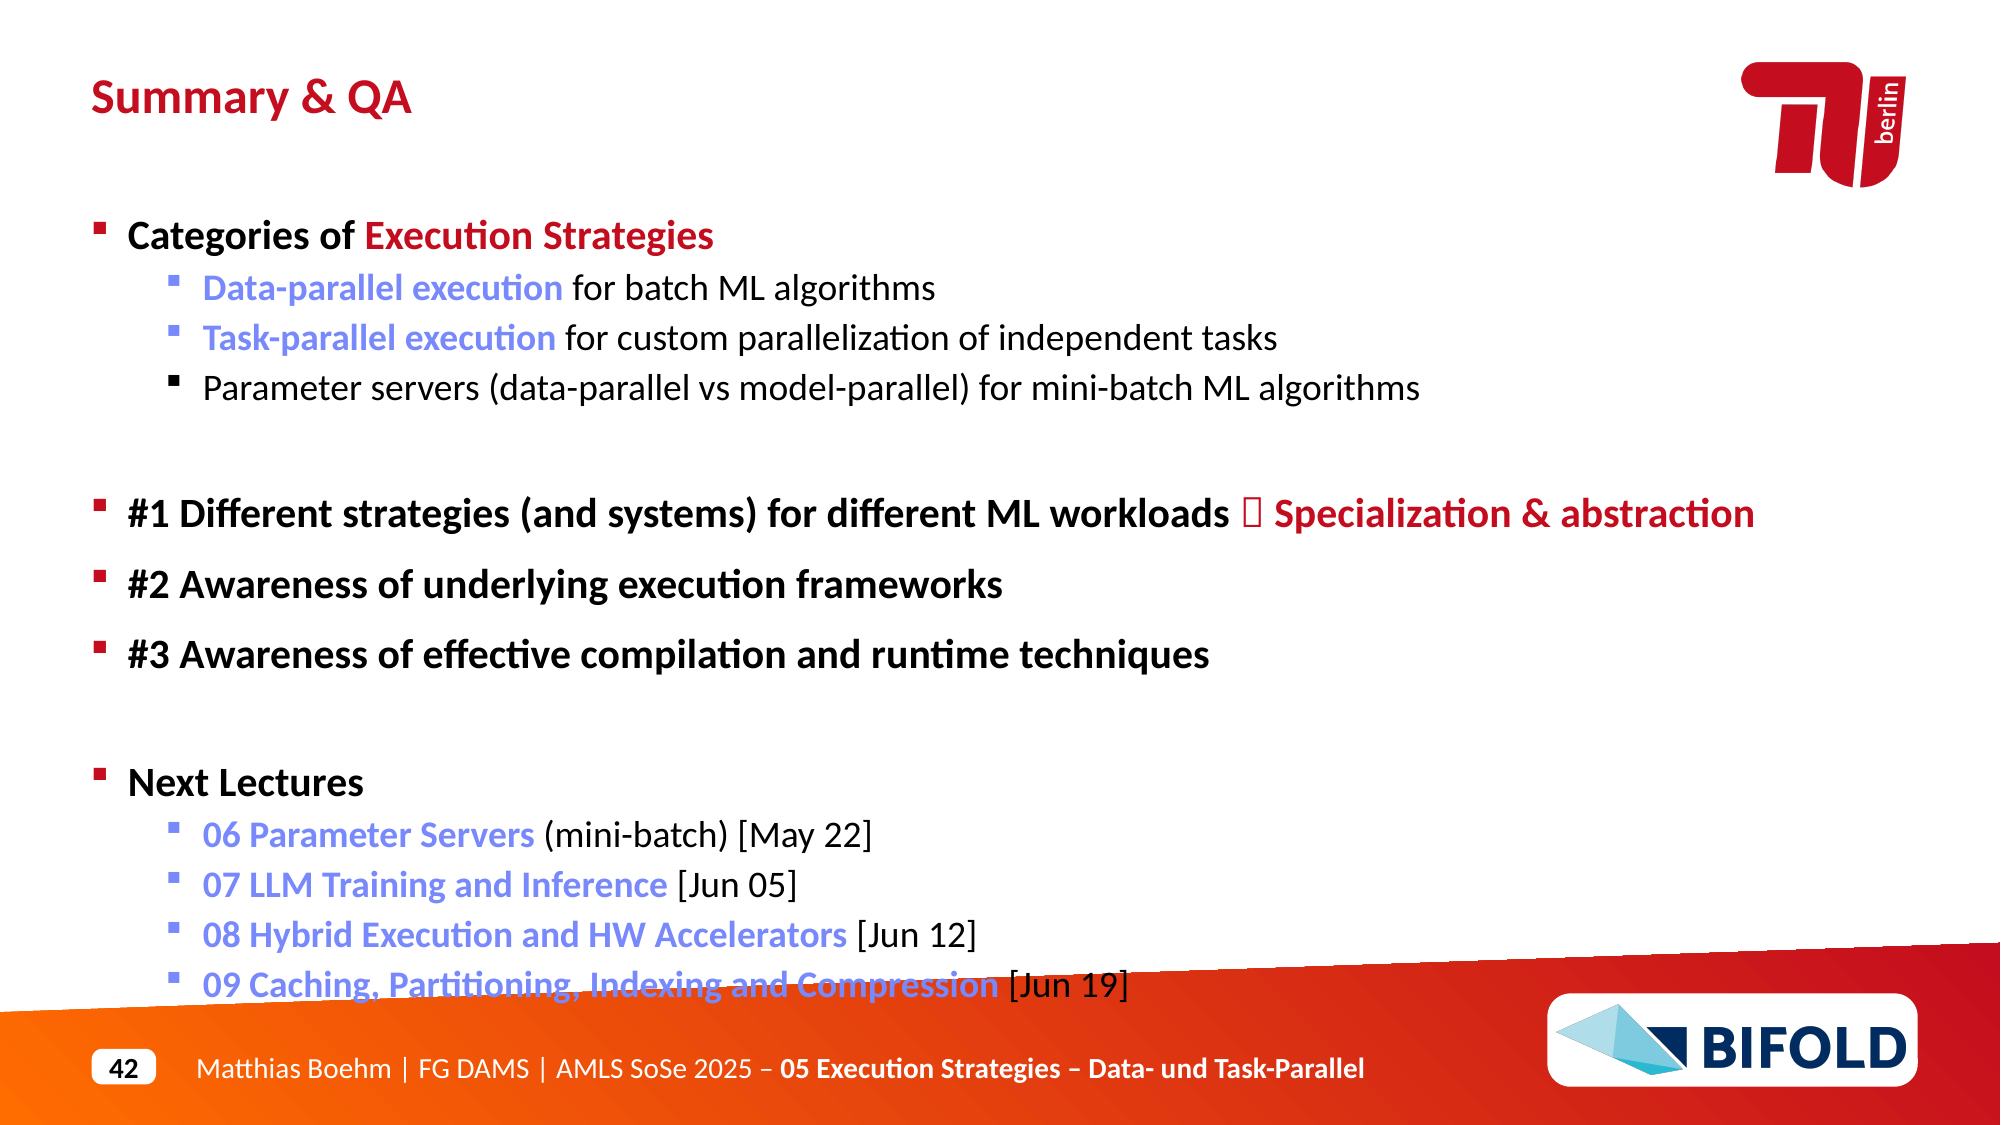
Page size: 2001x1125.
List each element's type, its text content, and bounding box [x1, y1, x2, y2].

picture [1556, 1004, 1906, 1075]
list Categories of Execution Strategies Data-parallel execution for batch ML algorithms Task-parallel execution for custom parallelization of independent tasks Parameter servers (data-parallel vs model-parallel) for mini-batch ML algorithms #1 Different strategies (and systems) for different ML workloads  Specialization & abstraction #2 Awareness of underlying execution frameworks #3 Awareness of effective compilation and runtime techniques Next Lectures 06 Parameter Servers (mini-batch) [May 22] 07 LLM Training and Inference [Jun 05] 08 Hybrid Execution and HW Accelerators [Jun 12] 09 Caching, Partitioning, Indexing and Compression [Jun 19] [90, 208, 1908, 948]
picture [1741, 62, 1906, 188]
list Summary & QA [91, 65, 1455, 183]
